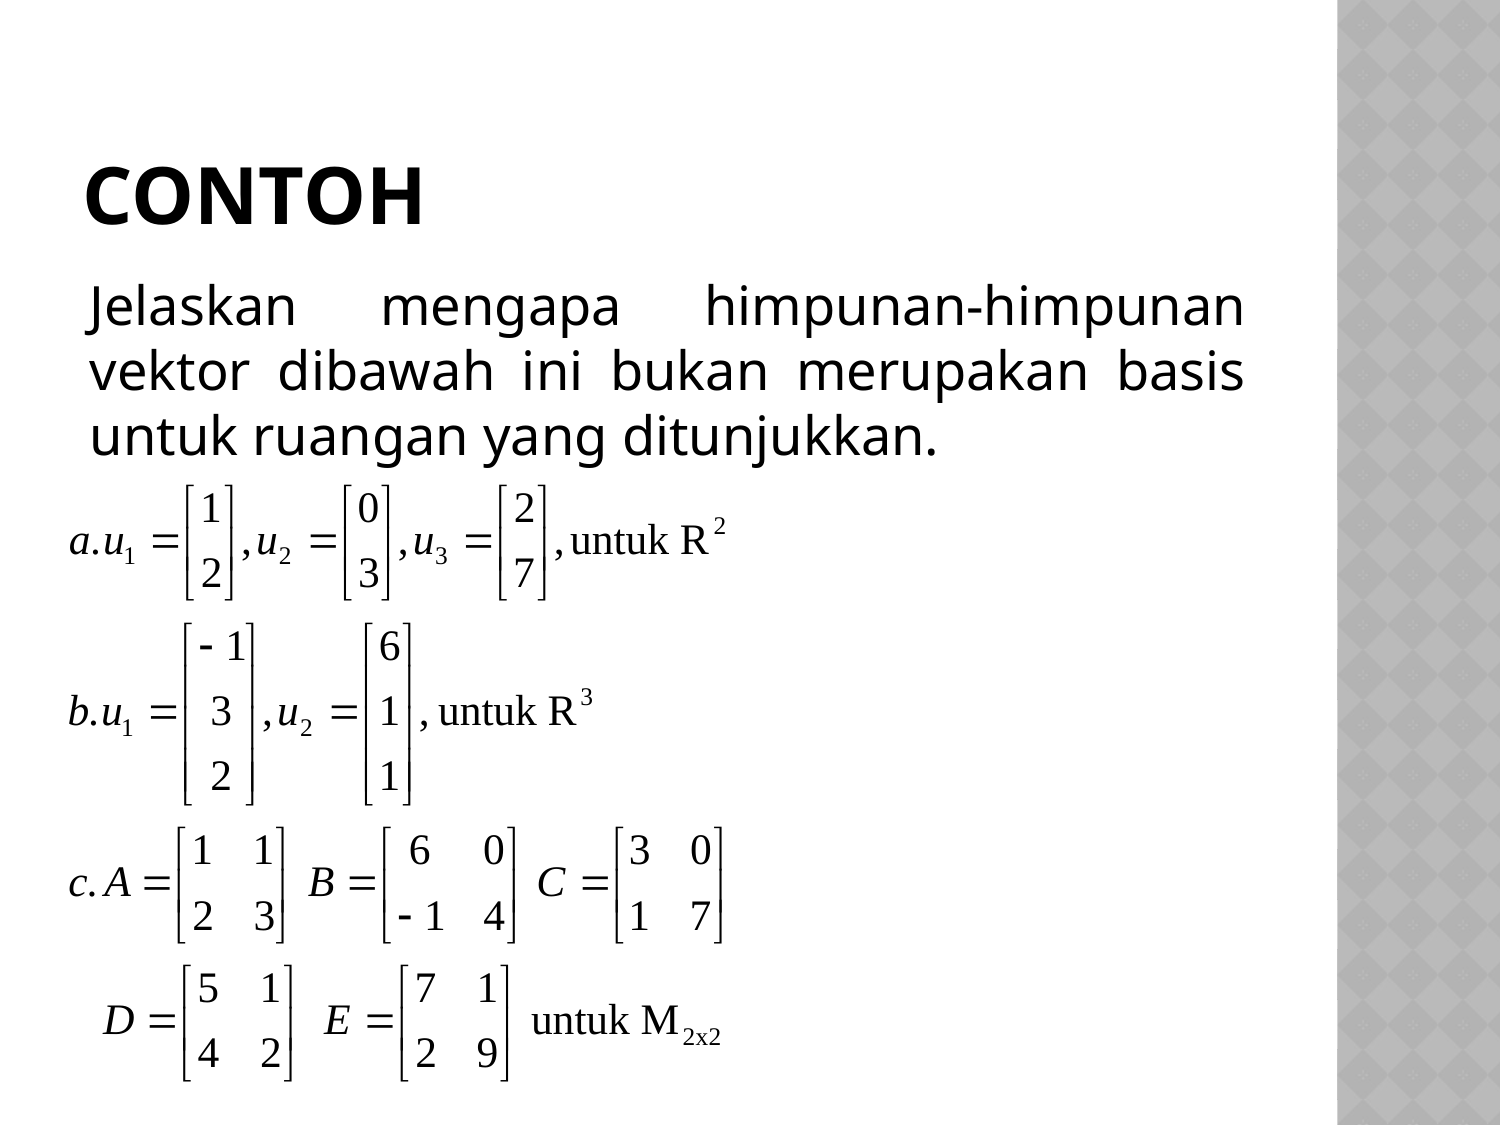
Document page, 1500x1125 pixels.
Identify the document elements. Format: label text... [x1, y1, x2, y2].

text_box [61, 474, 738, 1093]
title contoh [75, 52, 1263, 240]
list Jelaskan mengapa himpunan-himpunan vektor dibawah ini bukan merupakan basis untuk ruangan yang ditunjukkan. [75, 264, 1263, 1059]
